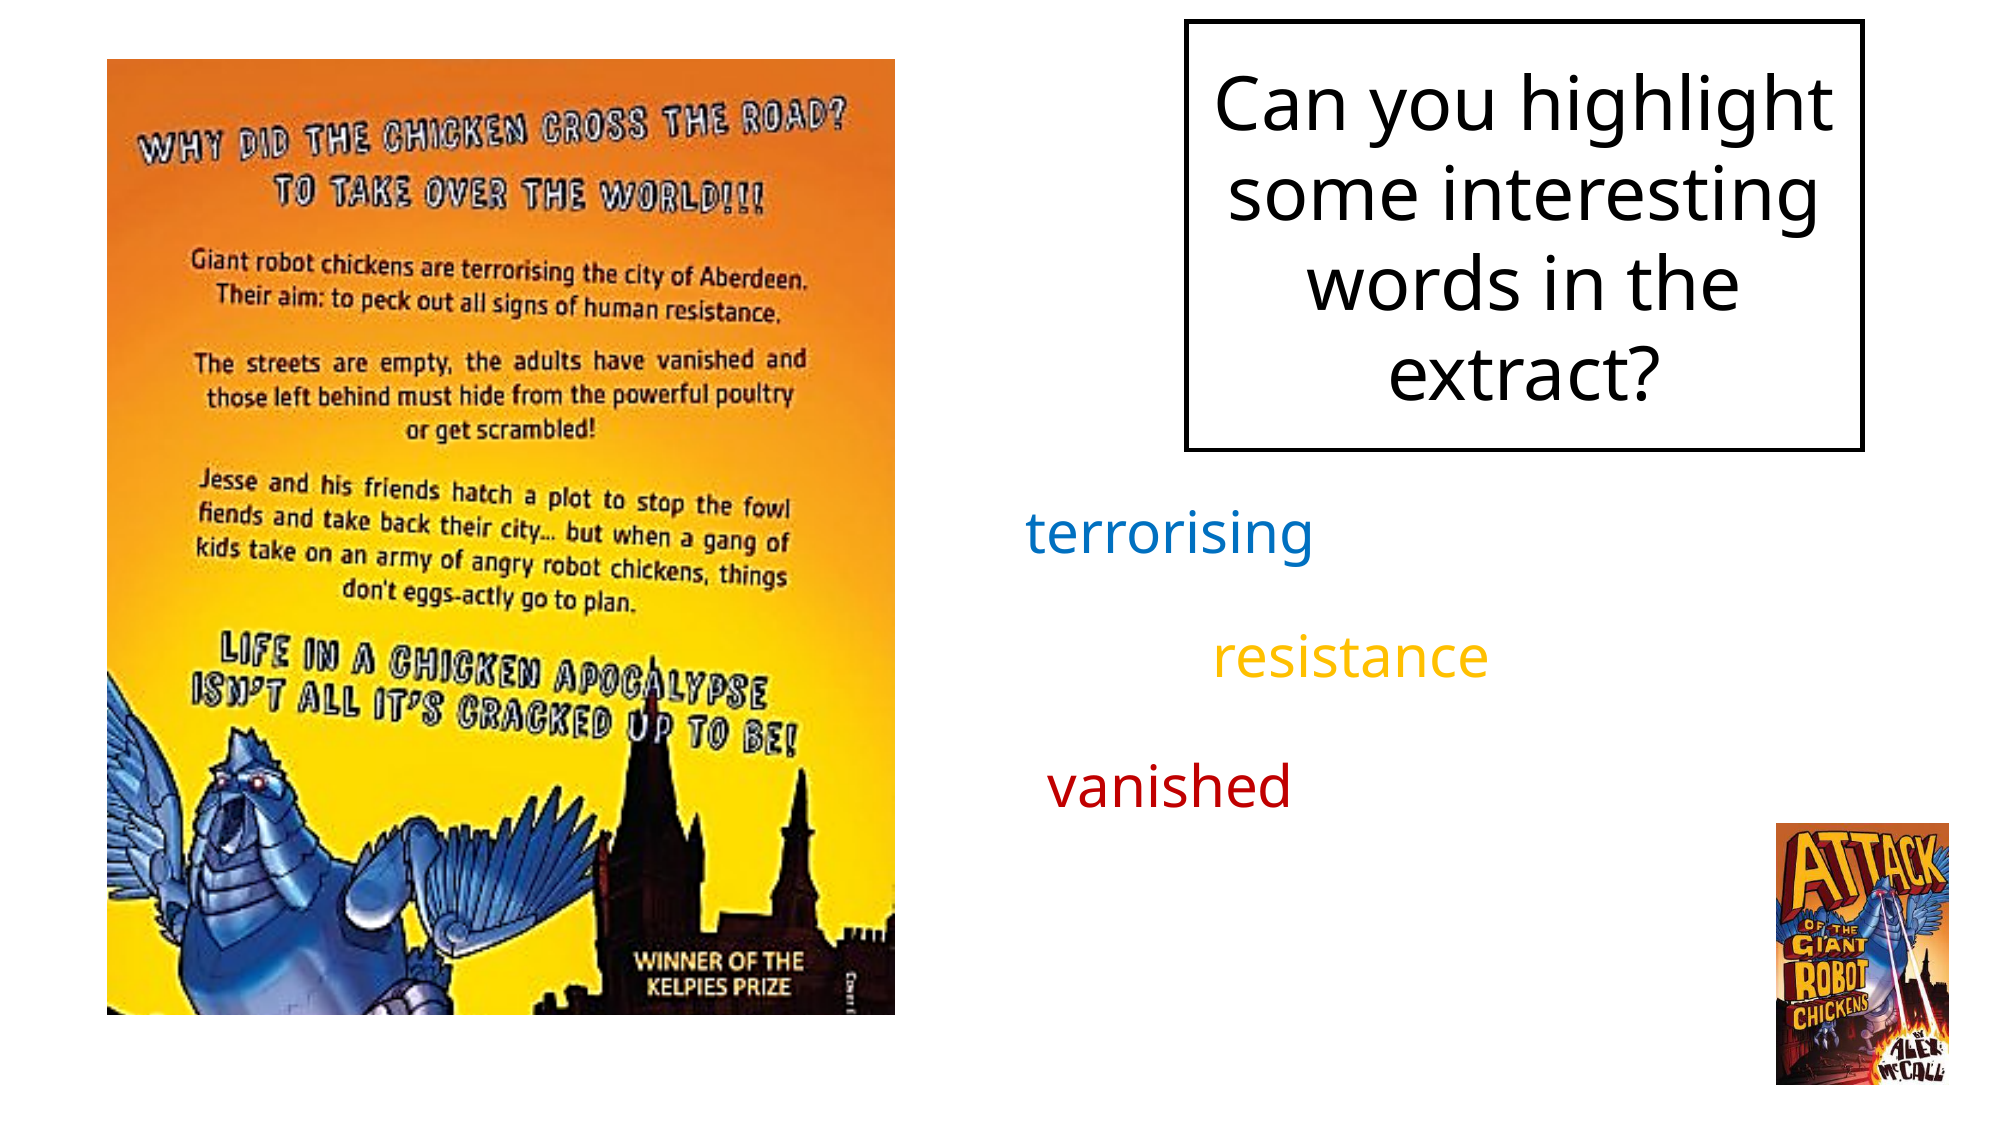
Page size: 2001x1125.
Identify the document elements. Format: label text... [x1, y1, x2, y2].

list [1776, 823, 1949, 1085]
text_box resistance [1197, 611, 1506, 697]
text_box vanished [1032, 741, 1309, 827]
picture [107, 59, 895, 1015]
text_box terrorising [1010, 488, 1331, 573]
text_box Can you highlight some interesting words in the extract? [1185, 21, 1863, 451]
